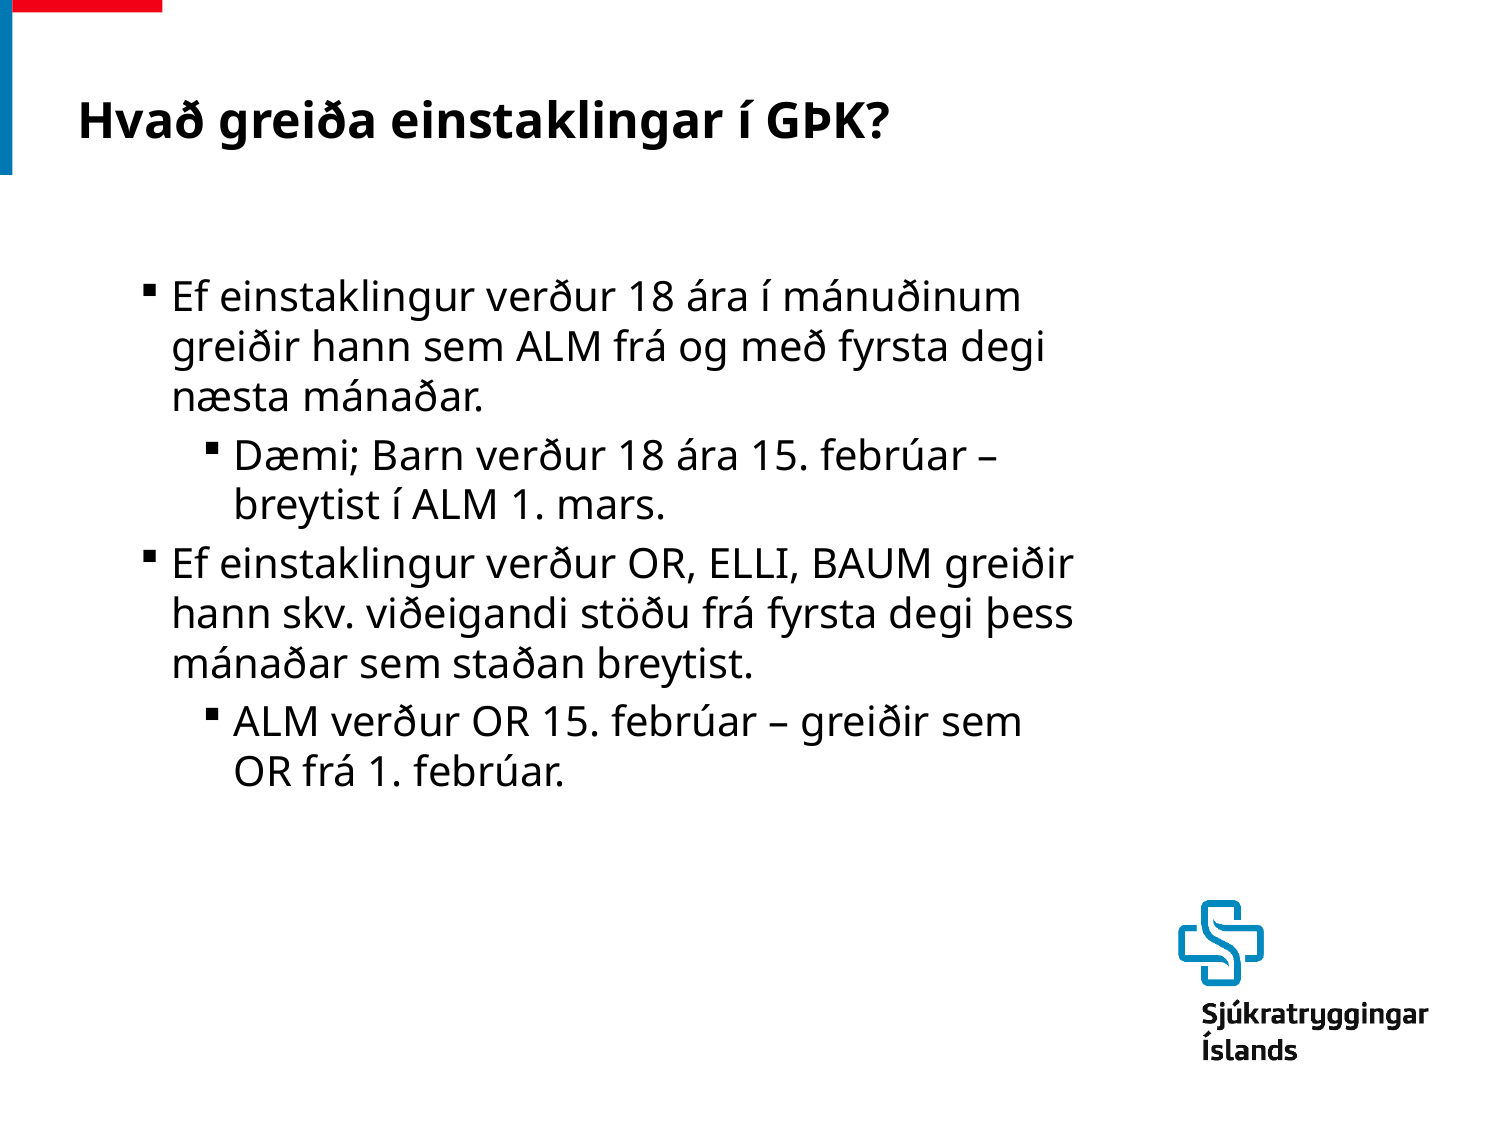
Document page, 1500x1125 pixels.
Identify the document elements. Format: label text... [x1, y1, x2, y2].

picture [1175, 899, 1431, 1061]
title Hvað greiða einstaklingar í GÞK? [62, 24, 1438, 213]
list Ef einstaklingur verður 18 ára í mánuðinum greiðir hann sem ALM frá og með fyrsta degi næsta mánaðar. Dæmi; Barn verður 18 ára 15. febrúar – breytist í ALM 1. mars. Ef einstaklingur verður OR, ELLI, BAUM greiðir hann skv. viðeigandi stöðu frá fyrsta degi þess mánaðar sem staðan breytist. ALM verður OR 15. febrúar – greiðir sem OR frá 1. febrúar. [62, 262, 1101, 1076]
